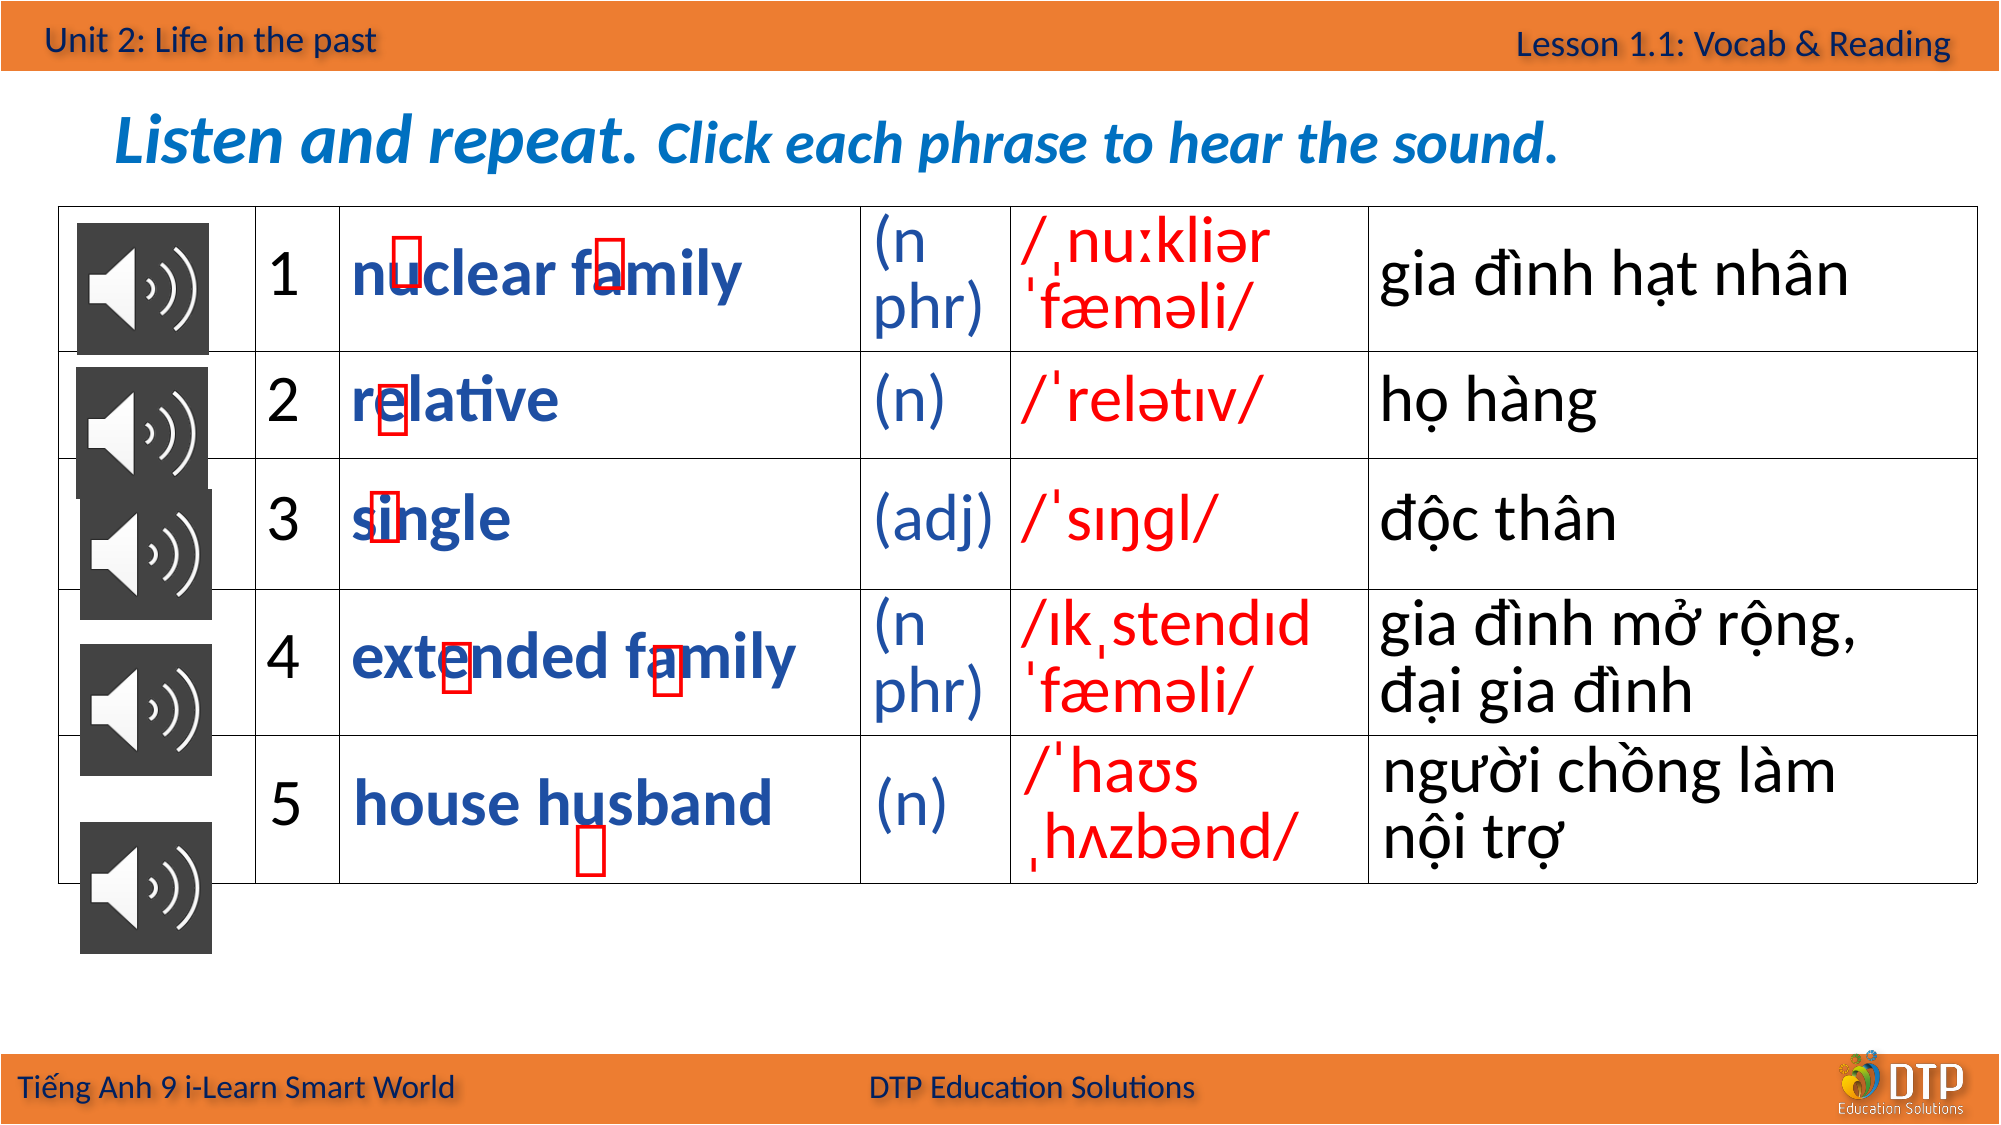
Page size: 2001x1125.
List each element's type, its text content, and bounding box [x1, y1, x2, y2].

table_cell extended family [340, 590, 860, 735]
text_box  [370, 208, 445, 311]
table_header 1 [256, 207, 339, 351]
picture [79, 821, 213, 955]
table_cell [59, 590, 255, 735]
table_cell /ˈrelətɪv/ [1011, 352, 1368, 458]
table_cell (n) [861, 736, 1010, 883]
table_cell 3 [256, 459, 339, 589]
table_cell house husband [340, 736, 860, 883]
table_header /ˌnuːkliər ˈfæməli/ [1011, 207, 1368, 351]
table_cell 4 [256, 590, 339, 735]
table_cell (adj) [861, 459, 1010, 589]
table_header nuclear family [340, 207, 860, 351]
table_cell độc thân [1369, 459, 1977, 589]
picture [76, 222, 210, 356]
table_cell [59, 459, 79, 589]
table_cell [59, 736, 255, 883]
table_cell /ˈsɪŋɡl/ [1011, 459, 1368, 589]
text_box  [554, 796, 629, 900]
text_box  [356, 355, 431, 458]
text_box  [348, 463, 422, 566]
text_box Listen and repeat. Click each phrase to hear the sound. [99, 85, 1854, 186]
table_cell [209, 459, 255, 589]
table_cell gia đình mở rộng, đại gia đình [1369, 590, 1977, 735]
table_cell /ɪkˌstendɪd ˈfæməli/ [1011, 590, 1368, 735]
table_cell [59, 352, 255, 458]
table_cell relative [340, 352, 860, 458]
table_cell /ˈhaʊs ˌhʌzbənd/ [1011, 736, 1368, 883]
table_header (n phr) [861, 207, 1010, 351]
table_cell 5 [256, 736, 339, 883]
table_cell (n phr) [861, 590, 1010, 735]
text_box  [574, 210, 648, 313]
table_header gia đình hạt nhân [1369, 207, 1977, 351]
picture [1839, 1050, 1963, 1114]
table_header [59, 207, 255, 351]
table_cell 2 [256, 352, 339, 458]
text_box  [420, 613, 495, 717]
table_cell người chồng làm nội trợ [1369, 736, 1977, 883]
table_cell single [340, 459, 860, 589]
table_cell họ hàng [1369, 352, 1977, 458]
text_box  [631, 616, 706, 719]
table_cell (n) [861, 352, 1010, 458]
picture [75, 366, 213, 622]
picture [79, 643, 213, 777]
